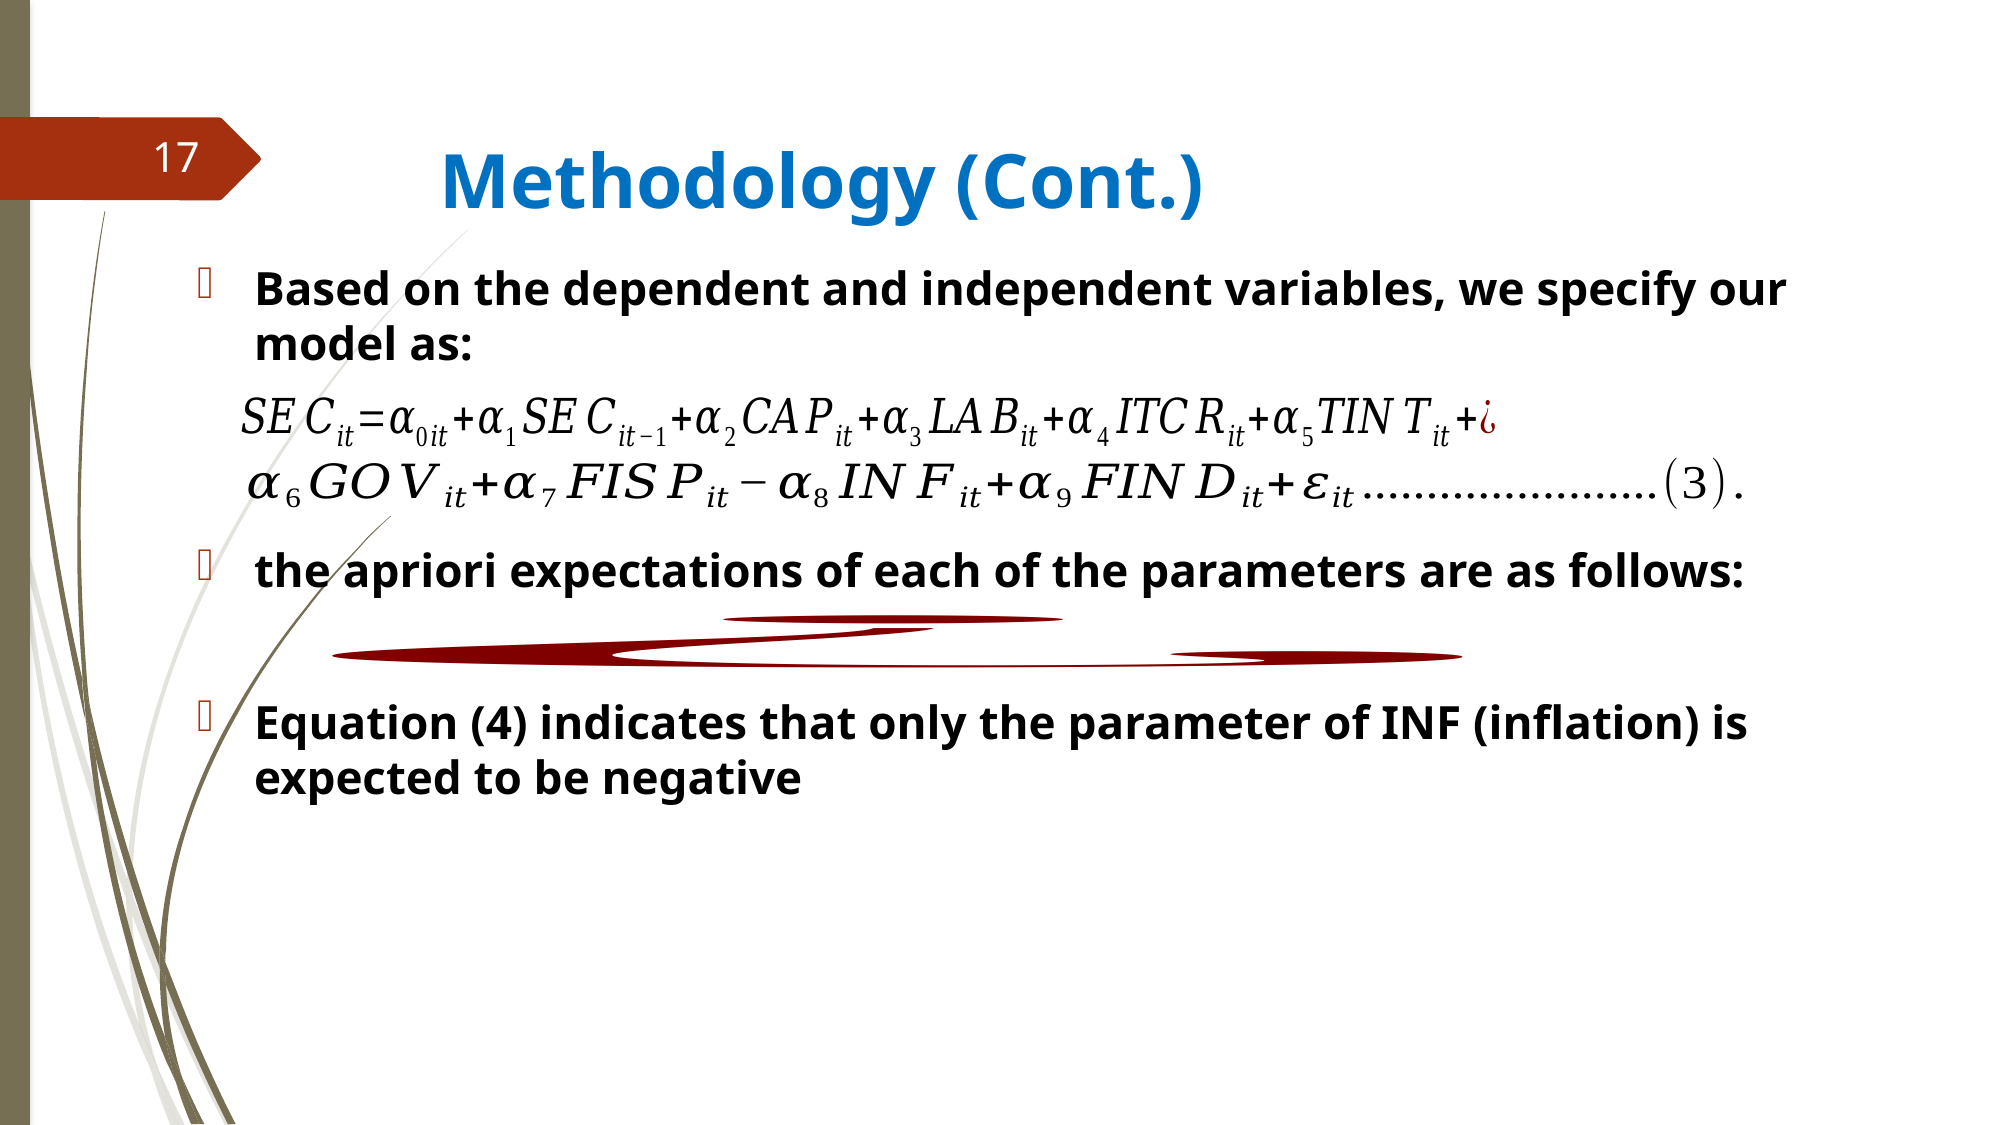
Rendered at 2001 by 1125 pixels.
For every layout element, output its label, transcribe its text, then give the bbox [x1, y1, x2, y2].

list Based on the dependent and independent variables, we specify our model as: the apriori expectations of each of the parameters are as follows: Equation (4) indicates that only the parameter of INF (inflation) is expected to be negative [182, 252, 1810, 993]
title Methodology (Cont.) [424, 126, 1314, 252]
slide_number 17 [87, 129, 216, 190]
